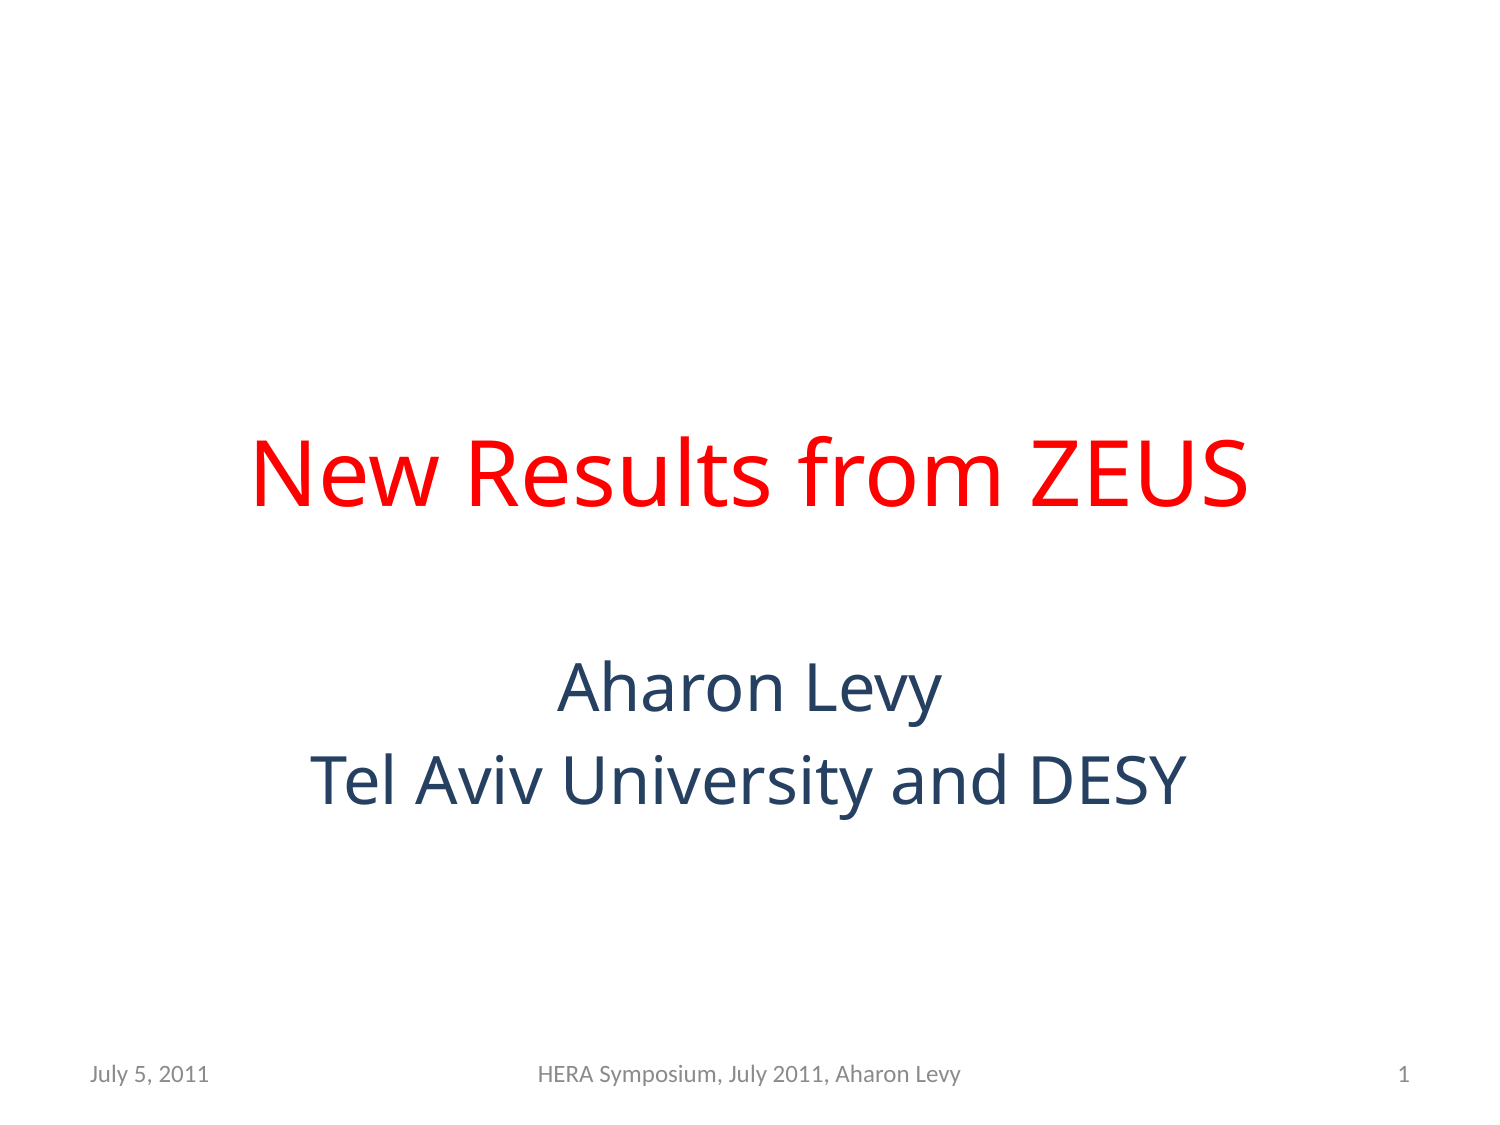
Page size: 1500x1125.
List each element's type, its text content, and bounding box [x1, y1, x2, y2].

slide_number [75, 1042, 425, 1103]
slide_number 1 [1074, 1042, 1425, 1103]
title New Results from ZEUS [112, 349, 1388, 591]
subtitle Aharon Levy Tel Aviv University and DESY [225, 637, 1275, 925]
footer HERA Symposium, July 2011, Aharon Levy [512, 1042, 988, 1103]
